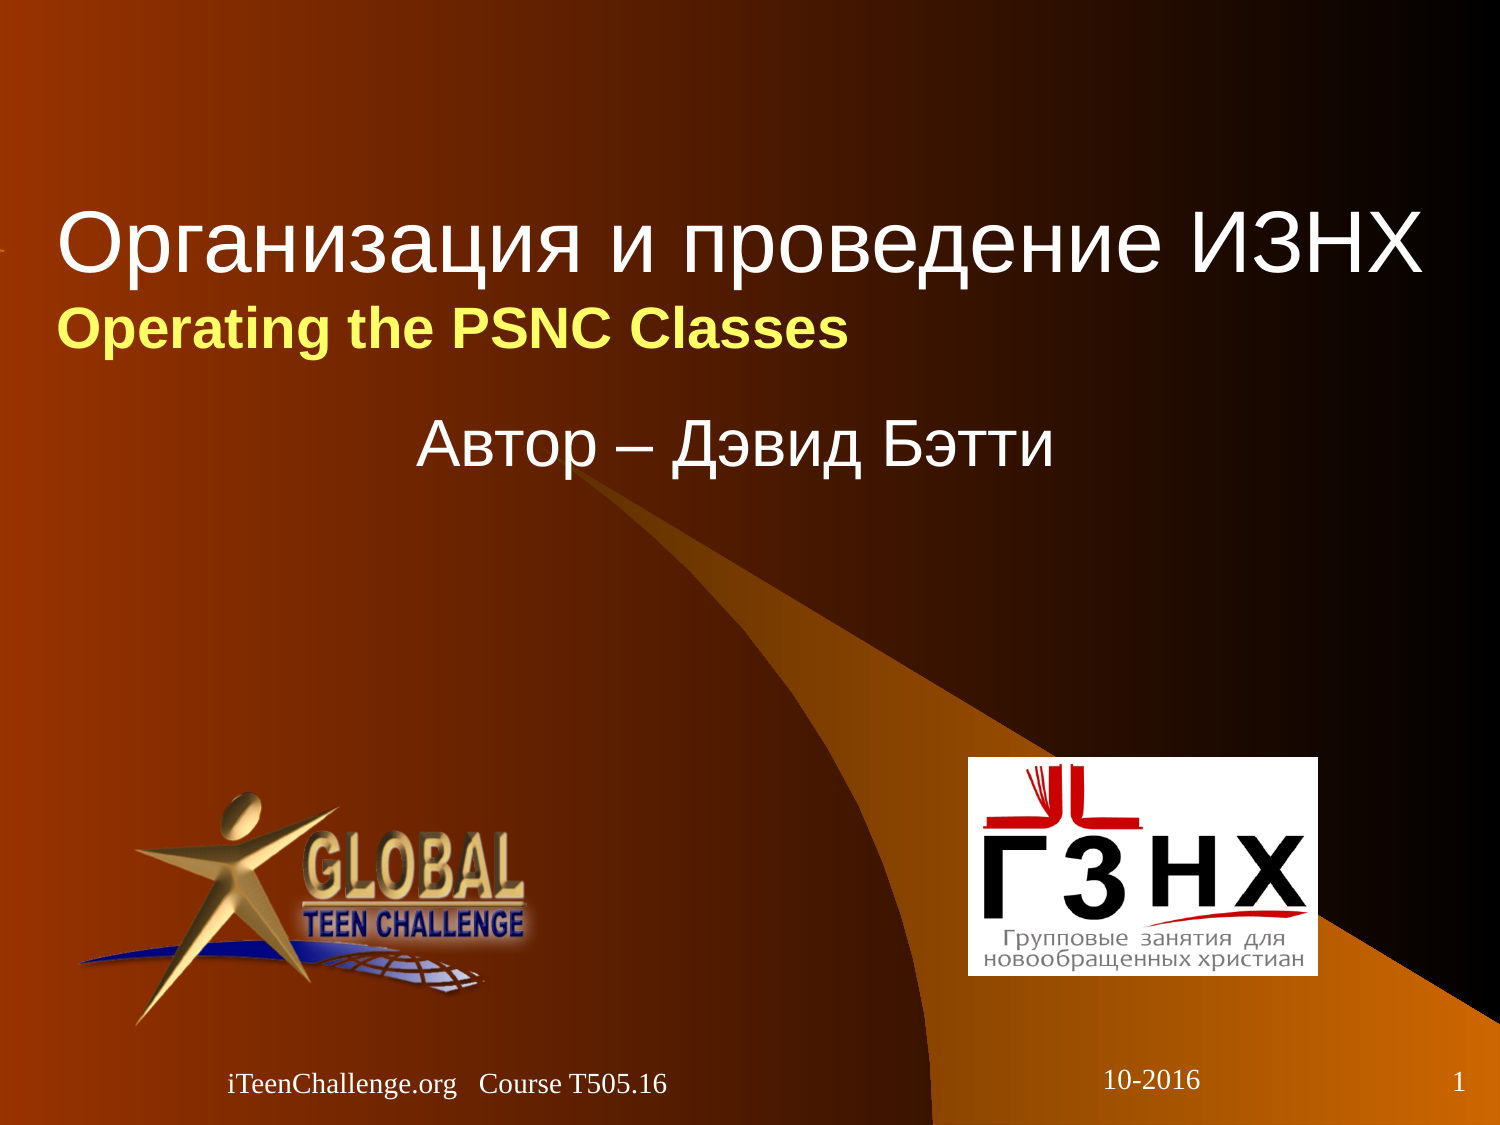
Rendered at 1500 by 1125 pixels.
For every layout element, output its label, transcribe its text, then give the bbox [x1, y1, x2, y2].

title Организация и проведение ИЗНХ Operating the PSNC Classes [41, 60, 1488, 368]
slide_number 10-2016 [913, 1046, 1217, 1110]
subtitle Автор – Дэвид Бэтти [236, 392, 1162, 563]
footer iTeenChallenge.org Course T505.16 [212, 1044, 913, 1120]
slide_number 1 [1169, 1034, 1483, 1098]
picture [40, 733, 642, 1068]
picture [968, 757, 1318, 976]
